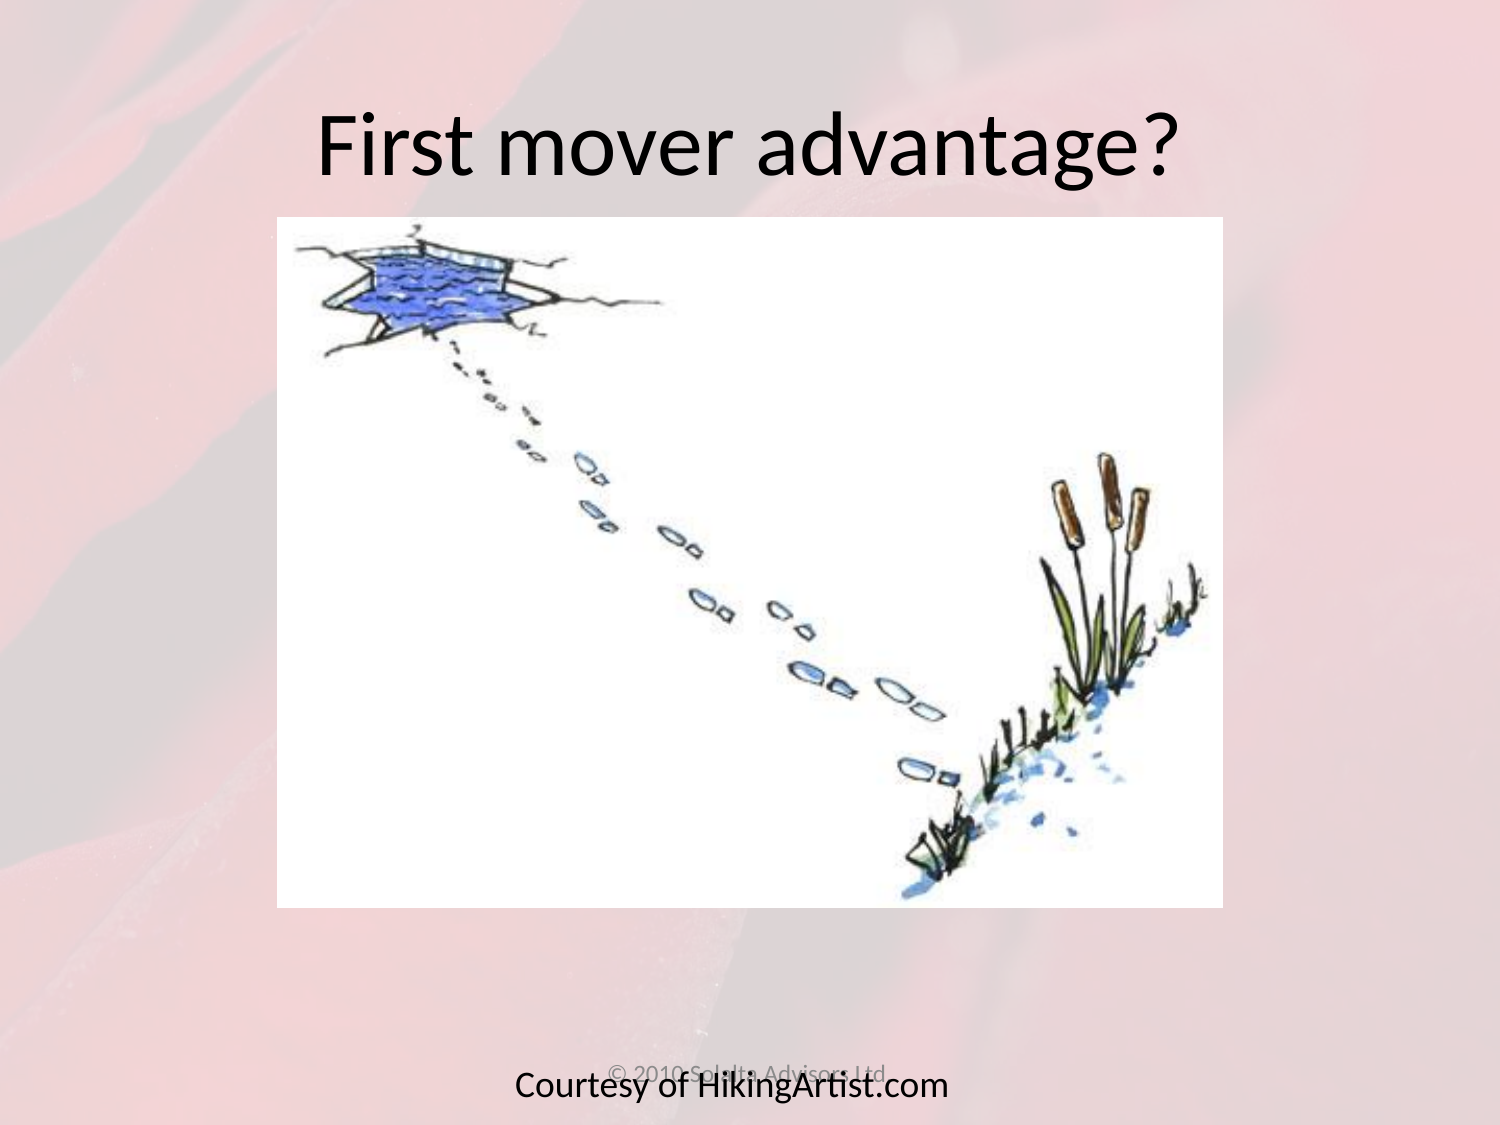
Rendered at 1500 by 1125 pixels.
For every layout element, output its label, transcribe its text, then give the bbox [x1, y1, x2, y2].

picture [276, 217, 1224, 908]
footer © 2010 Solalta Advisors Ltd. [512, 1042, 988, 1103]
title First mover advantage? [75, 45, 1425, 233]
text_box Courtesy of HikingArtist.com [500, 1052, 965, 1113]
